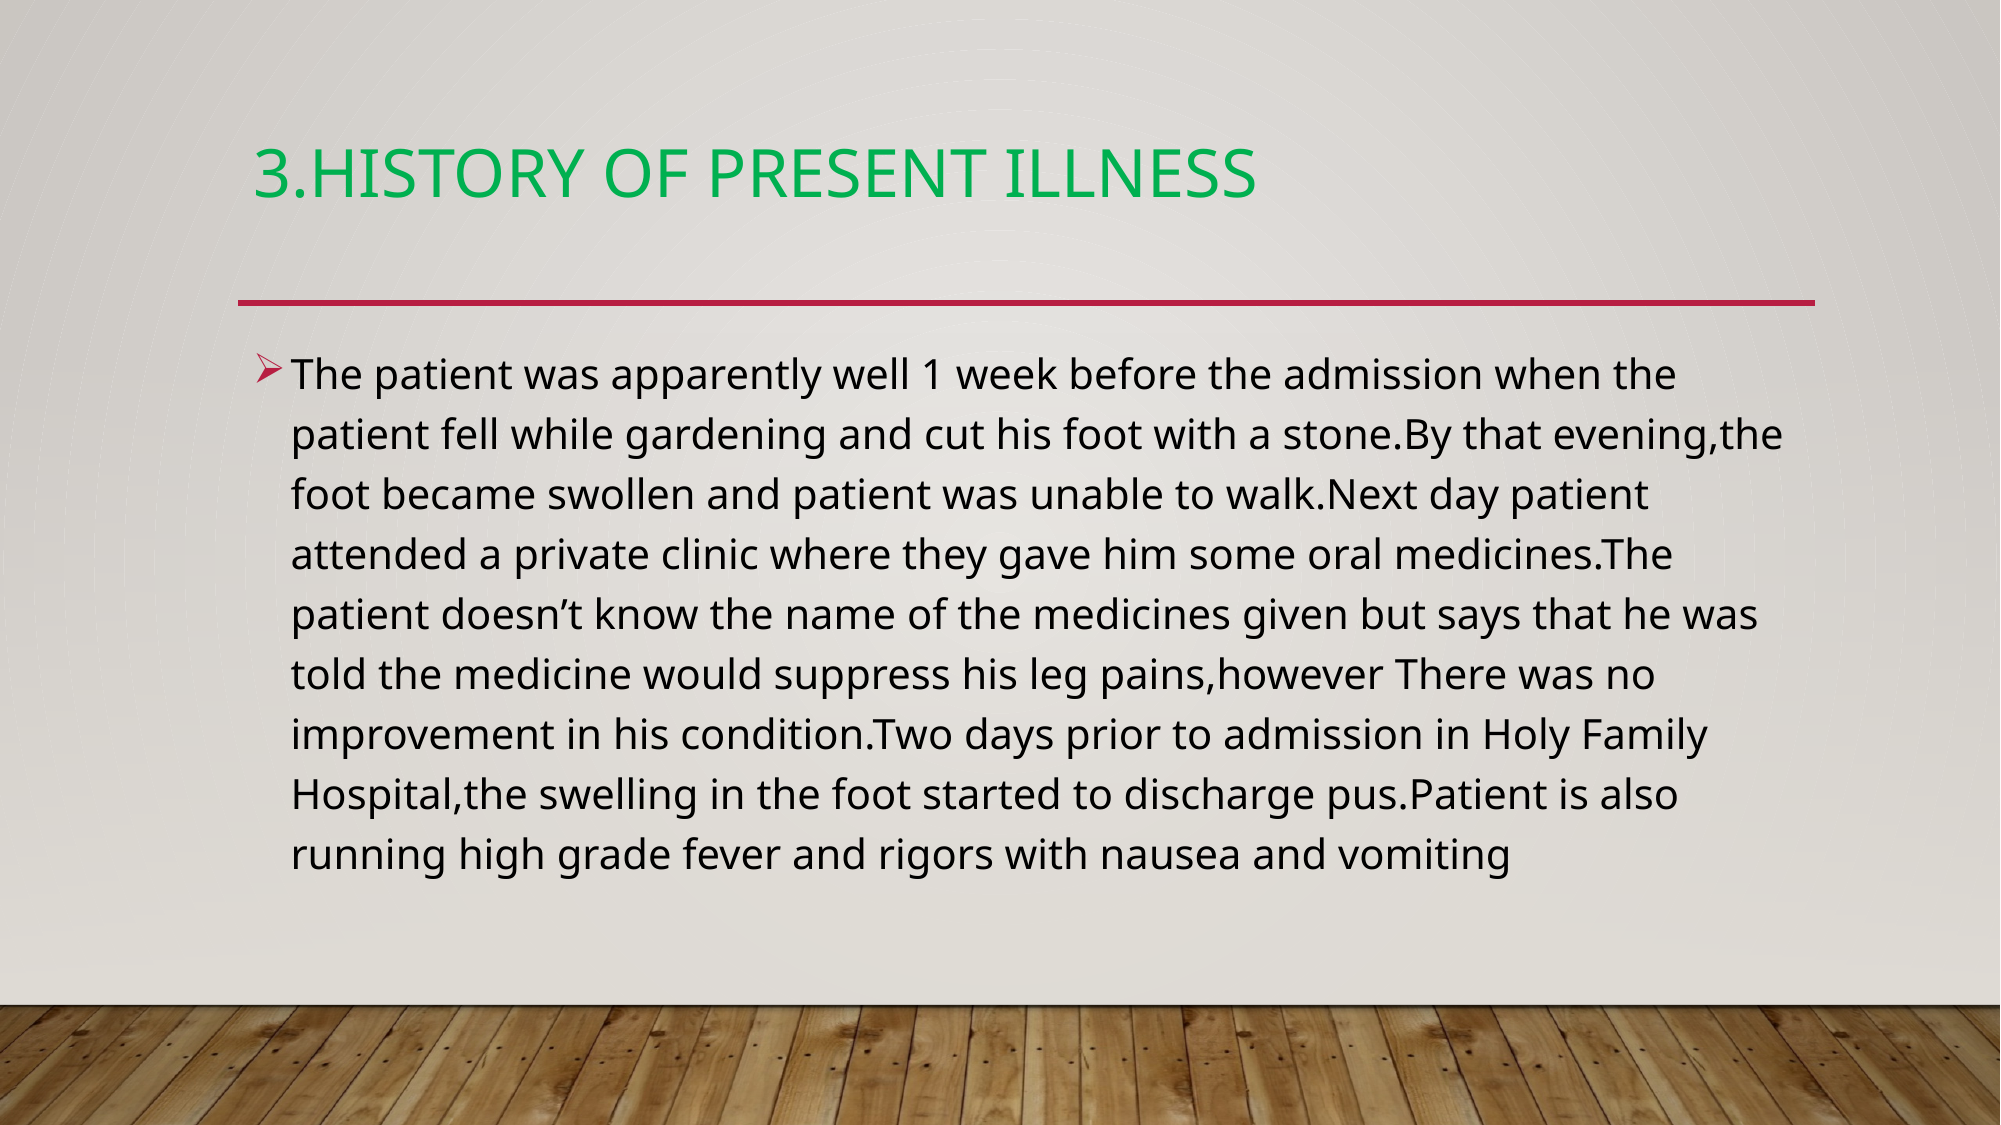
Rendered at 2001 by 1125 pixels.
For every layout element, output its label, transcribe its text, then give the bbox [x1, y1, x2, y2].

title 3.HISTORY OF PRESENT ILLNESS [238, 131, 1814, 305]
list The patient was apparently well 1 week before the admission when the patient fell while gardening and cut his foot with a stone.By that evening,the foot became swollen and patient was unable to walk.Next day patient attended a private clinic where they gave him some oral medicines.The patient doesn’t know the name of the medicines given but says that he was told the medicine would suppress his leg pains,however There was no improvement in his condition.Two days prior to admission in Holy Family Hospital,the swelling in the foot started to discharge pus.Patient is also running high grade fever and rigors with nausea and vomiting [238, 330, 1814, 897]
picture [0, 1005, 2000, 1125]
